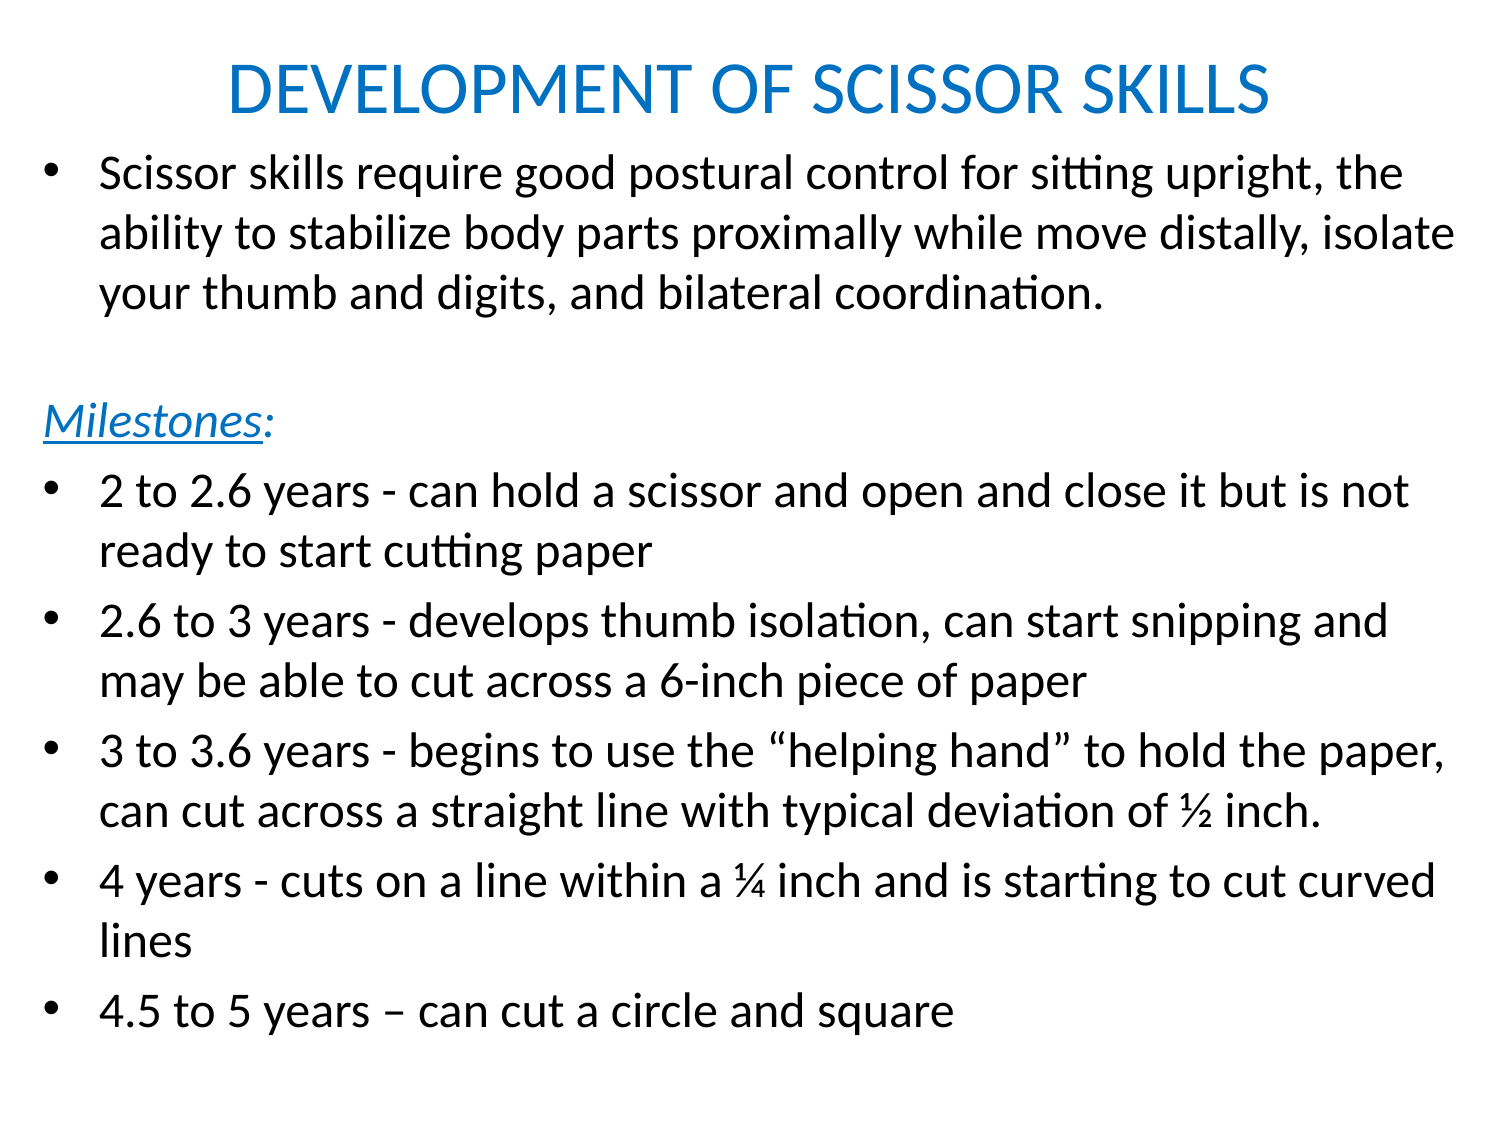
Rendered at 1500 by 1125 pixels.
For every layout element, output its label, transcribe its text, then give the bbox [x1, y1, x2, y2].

list Scissor skills require good postural control for sitting upright, the ability to stabilize body parts proximally while move distally, isolate your thumb and digits, and bilateral coordination. Milestones: 2 to 2.6 years - can hold a scissor and open and close it but is not ready to start cutting paper 2.6 to 3 years - develops thumb isolation, can start snipping and may be able to cut across a 6-inch piece of paper 3 to 3.6 years - begins to use the “helping hand” to hold the paper, can cut across a straight line with typical deviation of ½ inch. 4 years - cuts on a line within a ¼ inch and is starting to cut curved lines 4.5 to 5 years – can cut a circle and square [27, 131, 1473, 1100]
title DEVELOPMENT OF SCISSOR SKILLS [75, 18, 1425, 131]
